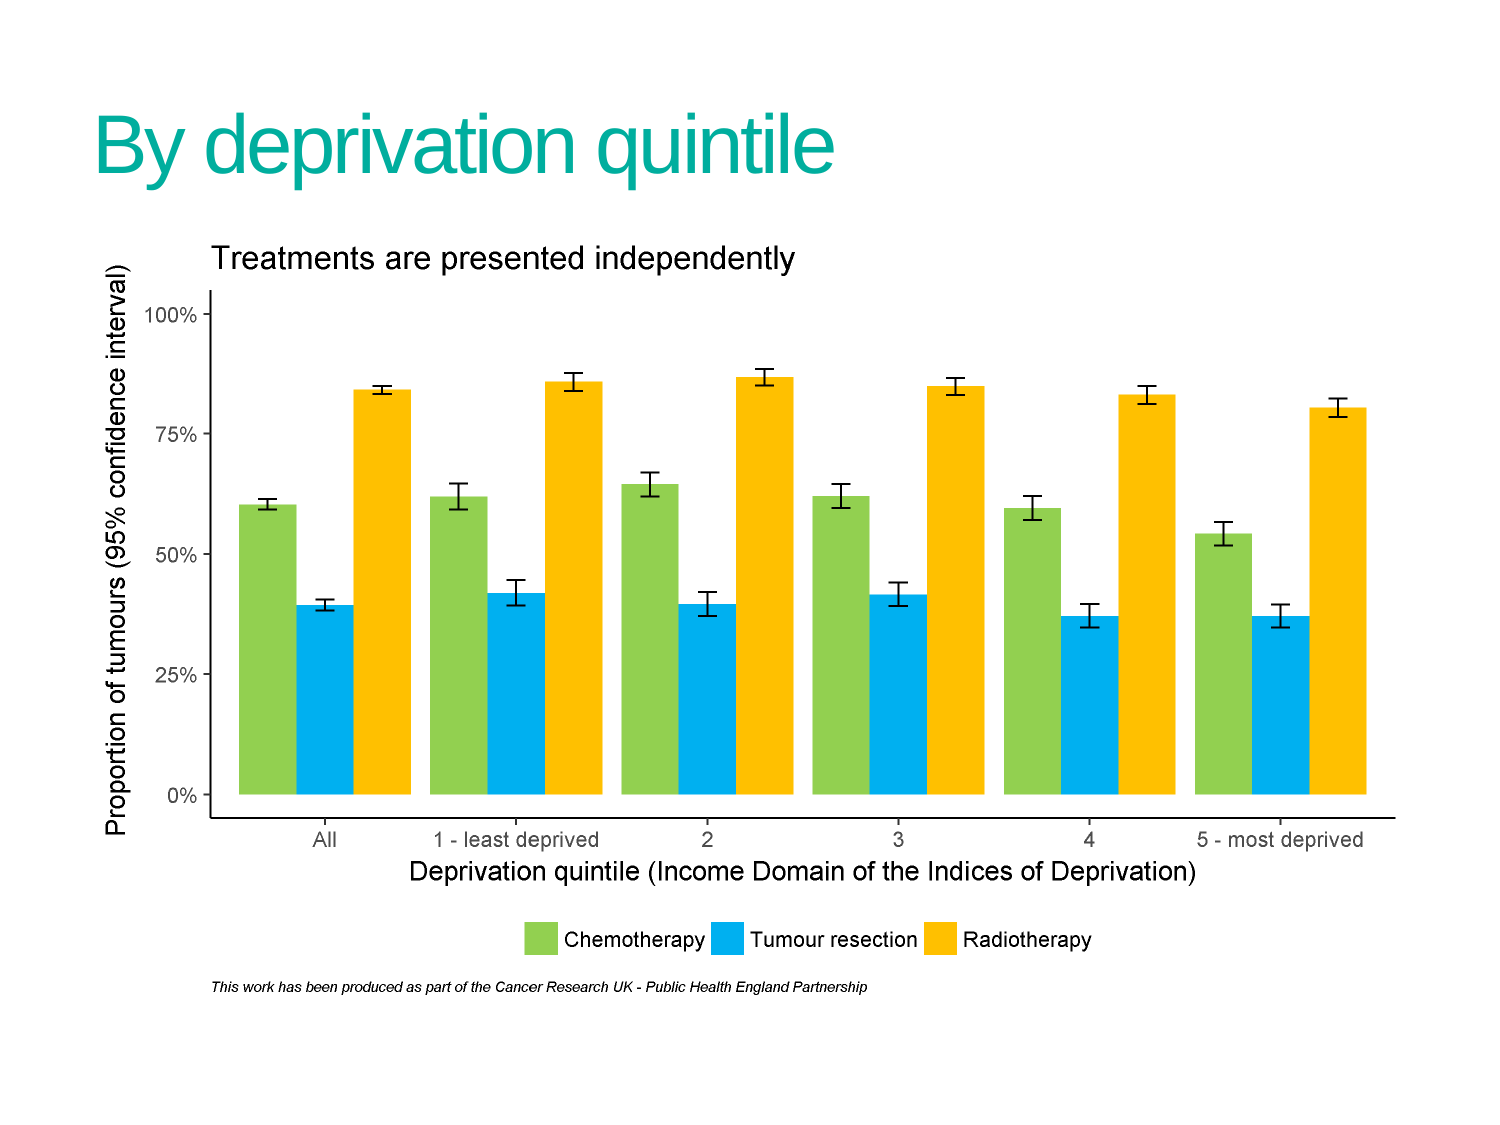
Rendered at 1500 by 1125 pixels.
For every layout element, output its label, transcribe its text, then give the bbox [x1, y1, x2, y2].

picture [91, 231, 1409, 1010]
title By deprivation quintile [92, 90, 1410, 197]
